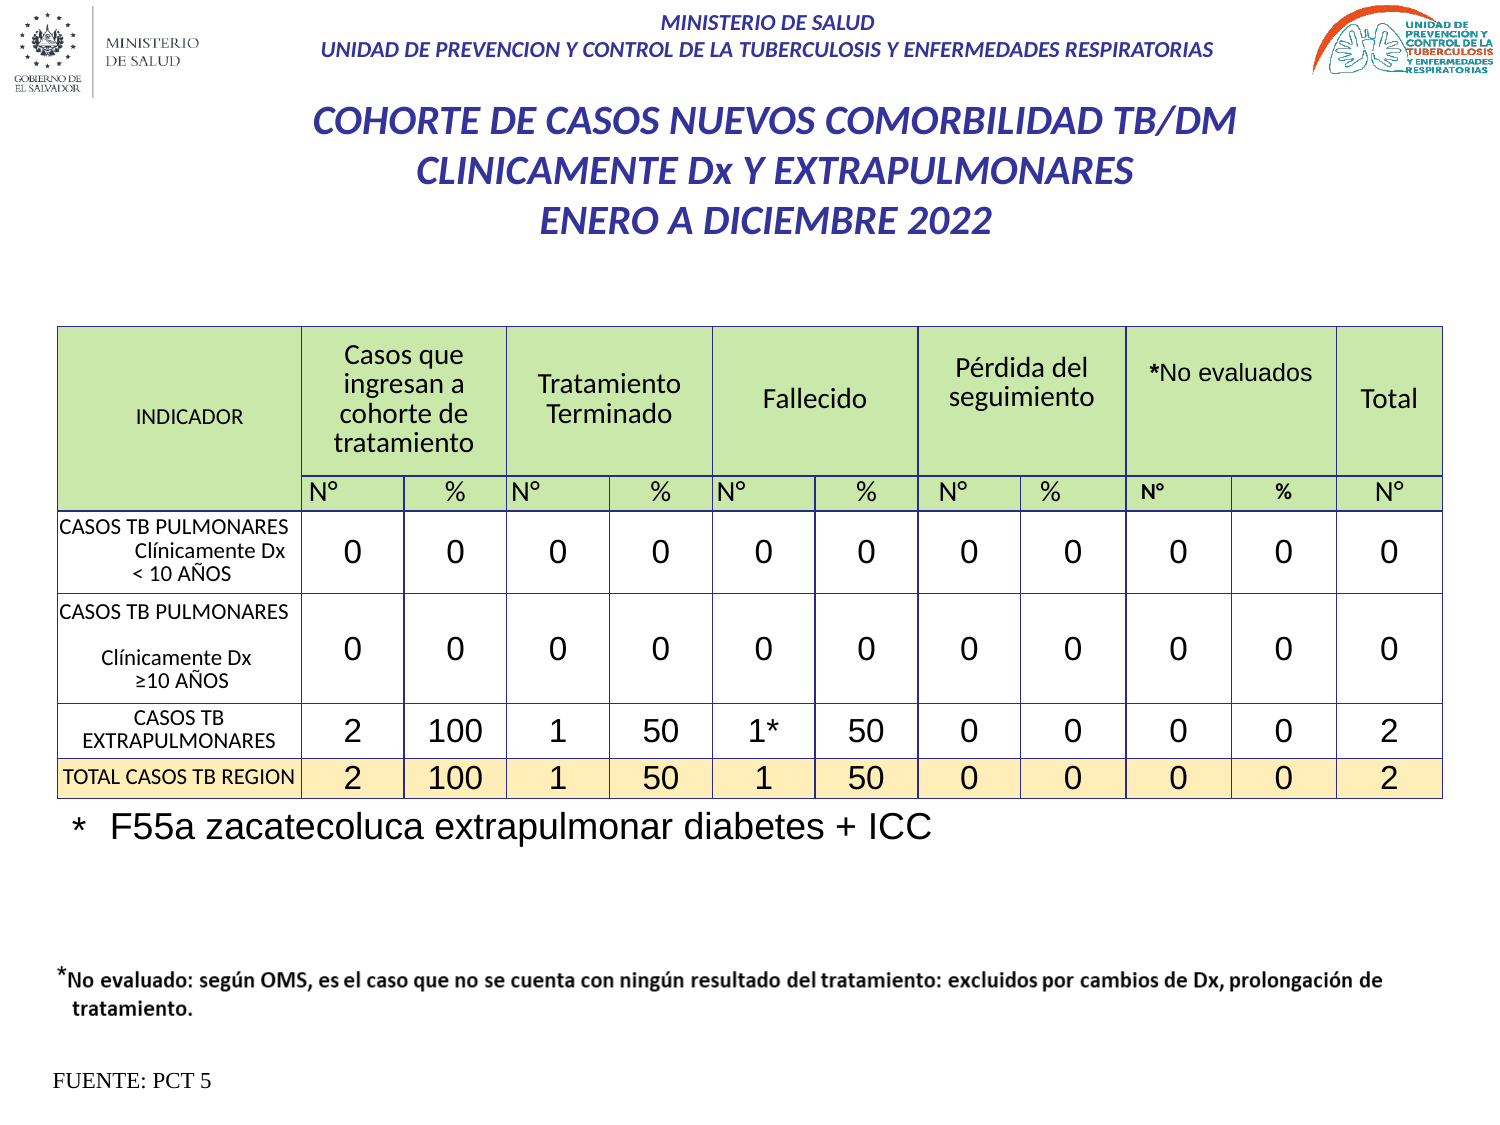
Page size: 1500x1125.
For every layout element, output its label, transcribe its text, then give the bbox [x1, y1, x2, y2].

table_header Casos que ingresan a cohorte de tratamiento [302, 327, 506, 475]
table_cell 0 [919, 704, 1020, 758]
table_cell 50 [610, 759, 712, 794]
table_cell N° [919, 477, 1020, 510]
table_cell % [1021, 477, 1125, 510]
table_cell 0 [1127, 594, 1231, 703]
table_cell 0 [1021, 512, 1125, 593]
table_cell 0 [1337, 512, 1442, 593]
table_cell 0 [1337, 594, 1442, 703]
table_cell N° [713, 477, 814, 510]
table_cell 50 [816, 759, 917, 794]
table_cell 100 [405, 704, 506, 758]
picture [1305, 0, 1500, 85]
table_cell N° [507, 477, 609, 510]
table_cell 0 [1021, 594, 1125, 703]
table_cell 0 [919, 759, 1020, 794]
table_cell CASOS TB PULMONARES Clínicamente Dx ≥10 AÑOS [58, 594, 301, 703]
table_cell 0 [713, 512, 814, 593]
table_cell 0 [610, 512, 712, 593]
table_header Total [1337, 327, 1442, 475]
table_cell 0 [302, 512, 403, 593]
picture [14, 6, 228, 98]
table_cell 0 [1021, 759, 1125, 794]
table_cell 0 [713, 594, 814, 703]
text_box * [57, 798, 1443, 859]
table_cell 1 [507, 759, 609, 794]
table_header INDICADOR [58, 327, 301, 510]
table_cell CASOS TB PULMONARES Clínicamente Dx < 10 AÑOS [58, 512, 301, 593]
table_header Tratamiento Terminado [507, 327, 712, 475]
table_header Fallecido [713, 327, 917, 475]
table_cell 0 [405, 512, 506, 593]
table_cell 0 [1232, 704, 1336, 758]
table_cell 2 [302, 704, 403, 758]
table_cell 0 [610, 594, 712, 703]
table_cell % [610, 477, 712, 510]
table_cell 0 [507, 512, 609, 593]
table_cell % [1232, 477, 1336, 510]
table_cell 0 [1127, 704, 1231, 758]
table_cell % [816, 477, 917, 510]
table_cell 0 [405, 594, 506, 703]
text_box F55a zacatecoluca extrapulmonar diabetes + ICC [95, 794, 1341, 855]
table_cell 2 [302, 759, 403, 794]
table_cell 0 [1232, 512, 1336, 593]
table_cell 0 [1127, 512, 1231, 593]
table_cell N° [1127, 477, 1231, 510]
picture [37, 949, 1401, 1036]
table_cell 1* [713, 704, 814, 758]
table_cell % [405, 477, 506, 510]
table_cell 1 [507, 704, 609, 758]
table_cell 0 [816, 512, 917, 593]
table_header Pérdida del seguimiento [919, 327, 1125, 475]
table_cell 0 [816, 594, 917, 703]
table_cell N° [302, 477, 403, 510]
title COHORTE DE CASOS NUEVOS COMORBILIDAD TB/DM CLINICAMENTE Dx Y EXTRAPULMONARES ENERO A DICIEMBRE 2022 [100, 91, 1451, 244]
table_cell 2 [1337, 704, 1442, 758]
table_cell 0 [1232, 759, 1336, 794]
table_cell 0 [507, 594, 609, 703]
table_cell 0 [1232, 594, 1336, 703]
table_header *No evaluados [1127, 327, 1336, 475]
table_cell 0 [919, 512, 1020, 593]
table_cell 100 [405, 759, 506, 794]
table_cell CASOS TB EXTRAPULMONARES [58, 704, 301, 758]
text_box FUENTE: PCT 5 [38, 1058, 1007, 1101]
table_cell 50 [816, 704, 917, 758]
table_cell 0 [302, 594, 403, 703]
table_cell 0 [1127, 759, 1231, 794]
table_cell 2 [1337, 759, 1442, 798]
table_cell N° [1337, 477, 1442, 510]
table_cell 0 [1021, 704, 1125, 758]
table_cell 50 [610, 704, 712, 758]
table_cell TOTAL CASOS TB REGION [58, 759, 301, 798]
table_cell 0 [919, 594, 1020, 703]
table_cell 1 [713, 759, 814, 794]
